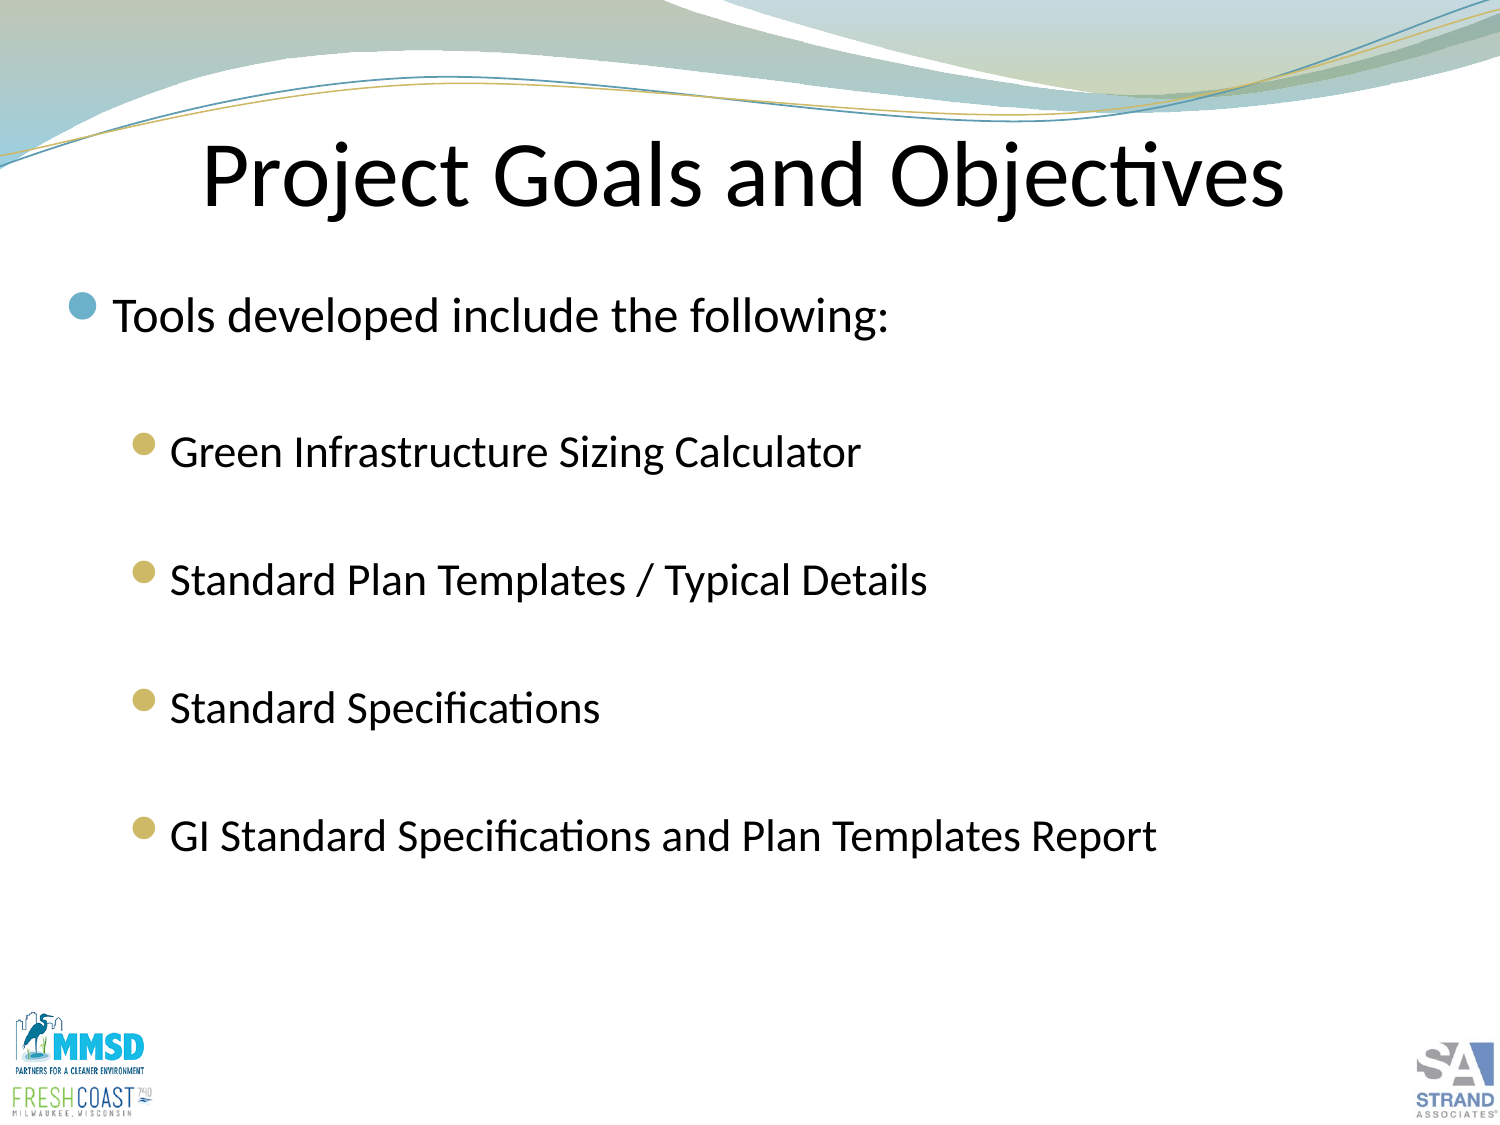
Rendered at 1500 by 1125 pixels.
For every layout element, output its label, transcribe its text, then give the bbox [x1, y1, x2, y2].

picture [12, 1004, 152, 1082]
picture [12, 1086, 153, 1117]
text_box Project Goals and Objectives [13, 37, 1476, 225]
picture [1412, 1037, 1500, 1125]
text_box Tools developed include the following: Green Infrastructure Sizing Calculator Standard Plan Templates / Typical Details Standard Specifications GI Standard Specifications and Plan Templates Report [50, 274, 1500, 1013]
